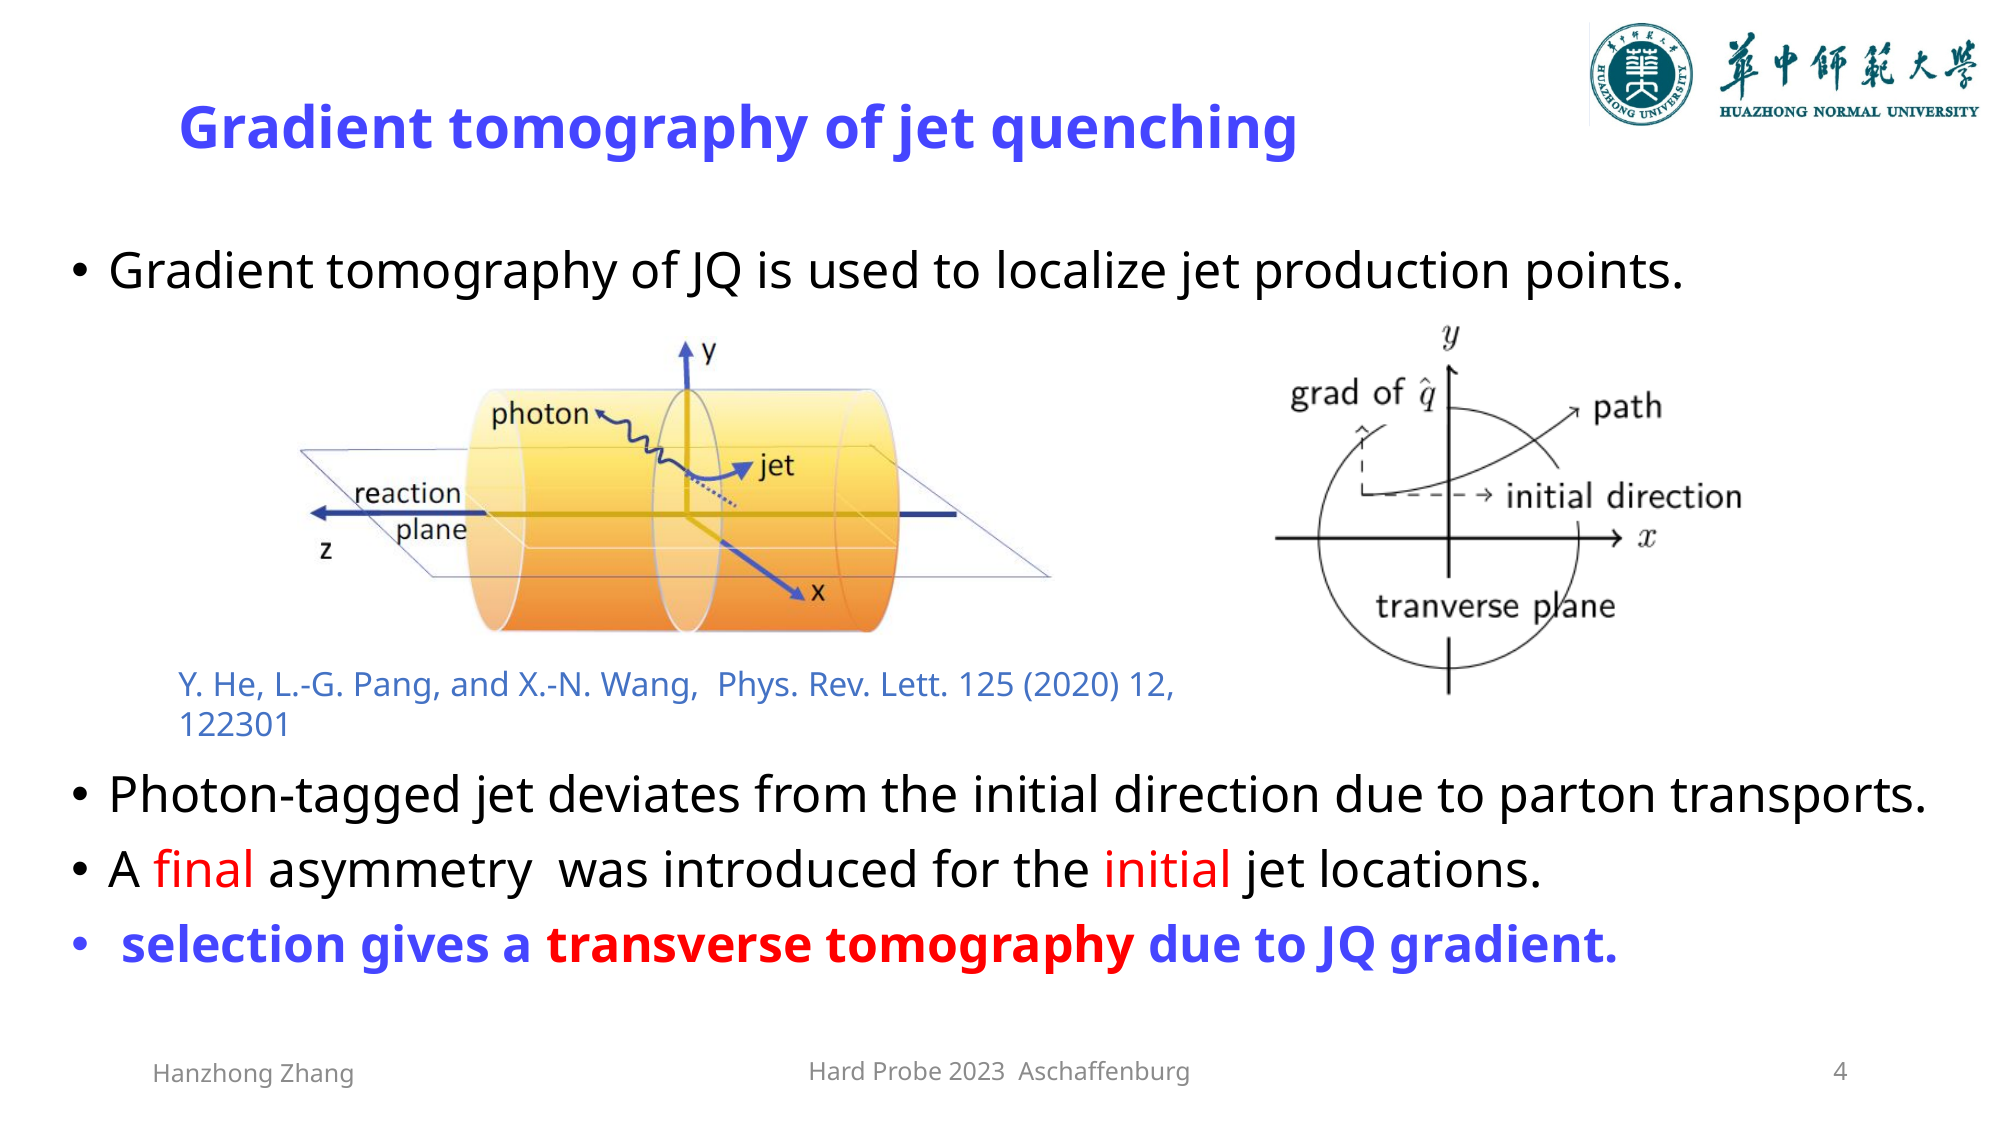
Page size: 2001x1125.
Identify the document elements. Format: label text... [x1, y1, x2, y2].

slide_number 4 [1412, 1042, 1863, 1103]
text_box Y. He, L.-G. Pang, and X.-N. Wang, Phys. Rev. Lett. 125 (2020) 12, 122301 [163, 656, 1269, 751]
slide_number Hanzhong Zhang [137, 1042, 588, 1103]
picture [297, 336, 1055, 639]
picture [1589, 22, 1981, 127]
picture [1268, 309, 1748, 710]
title Gradient tomography of jet quenching [163, 39, 1949, 221]
footer Hard Probe 2023 Aschaffenburg [662, 1042, 1338, 1103]
